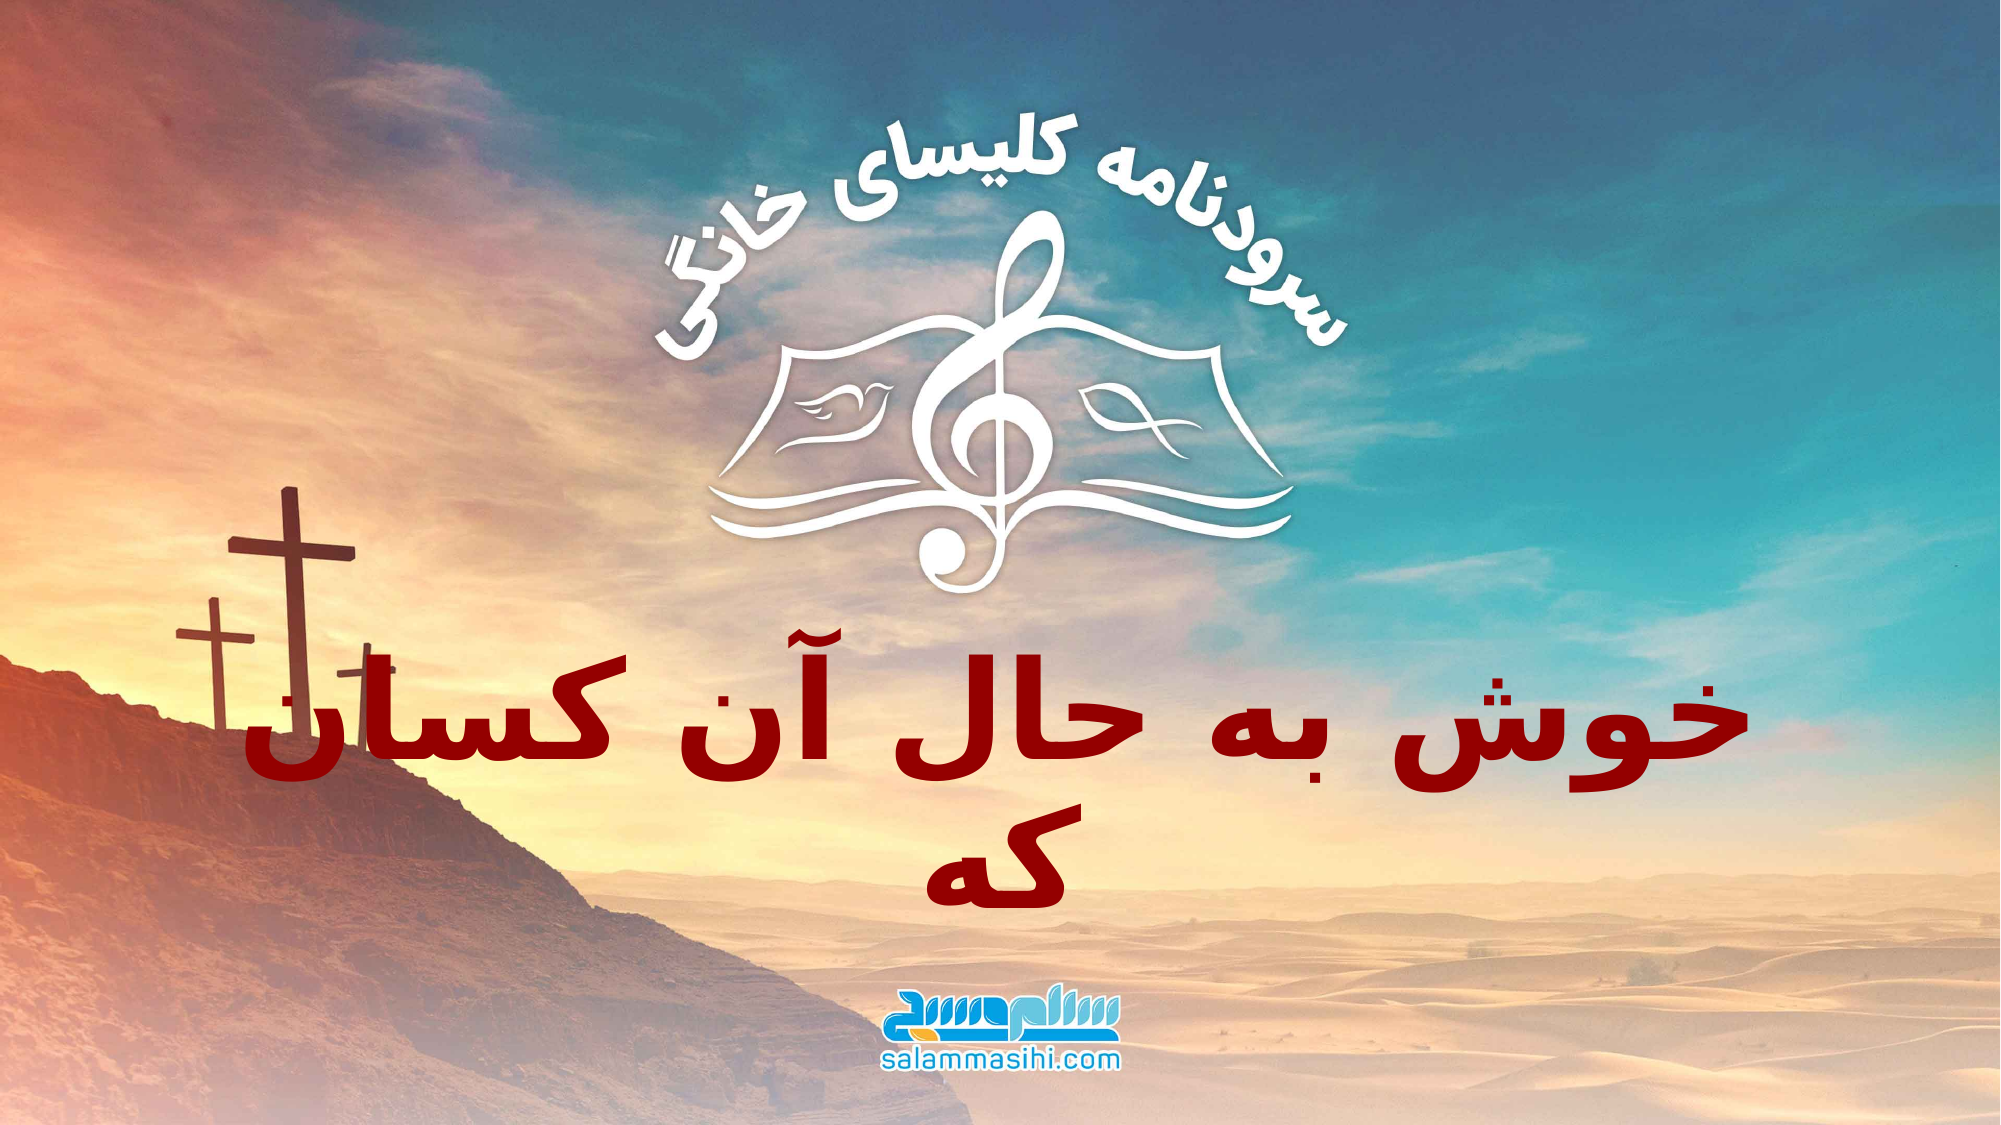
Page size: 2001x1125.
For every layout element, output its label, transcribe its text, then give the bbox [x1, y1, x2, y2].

picture [0, 0, 2001, 1125]
title خوش به حال آن کسان که [137, 613, 1863, 966]
